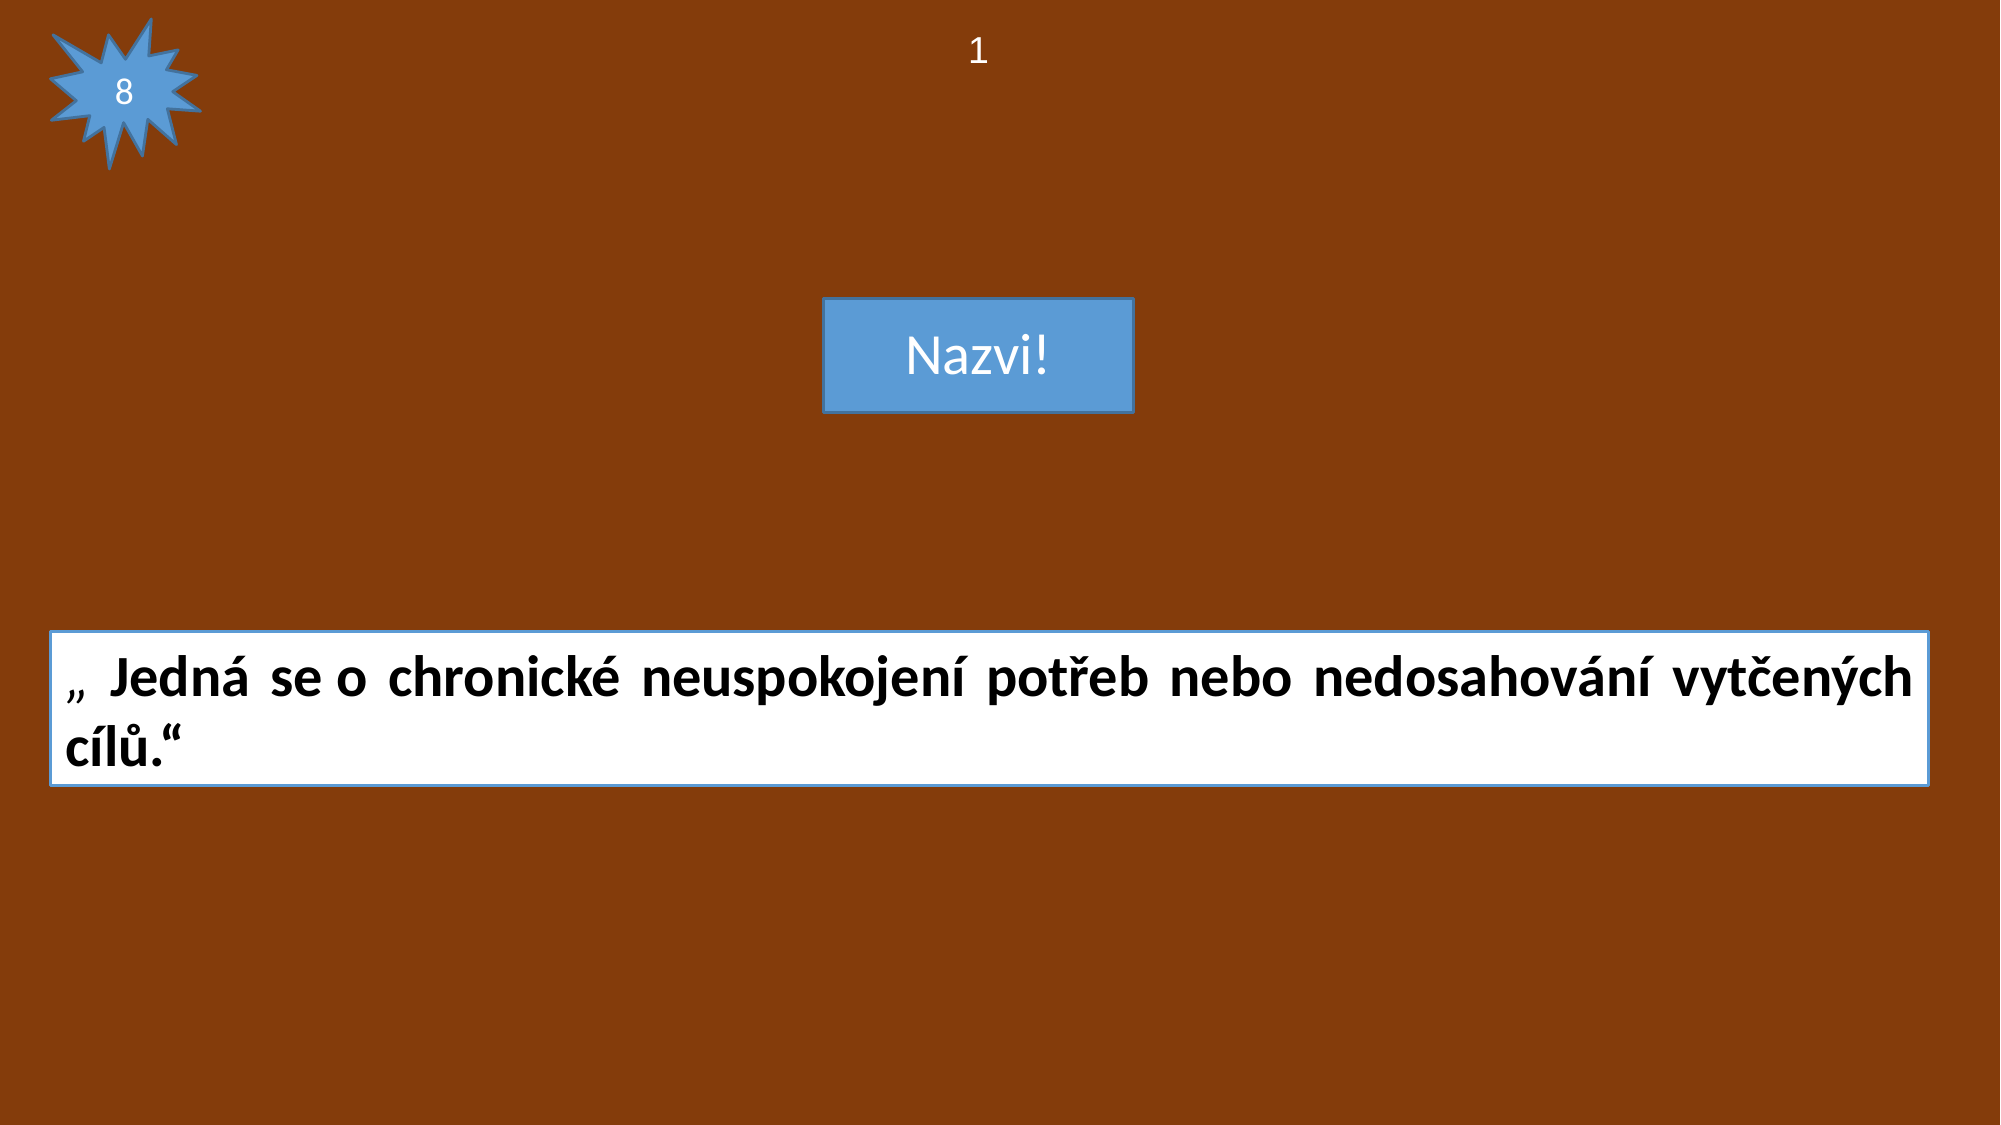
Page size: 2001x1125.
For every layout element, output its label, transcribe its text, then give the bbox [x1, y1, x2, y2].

text_box „ Jedná se o chronické neuspokojení potřeb nebo nedosahování vytčených cílů.“ [49, 630, 1930, 787]
text_box 8 [49, 17, 202, 171]
text_box 1 [953, 18, 1004, 79]
title Nazvi! [822, 297, 1135, 414]
